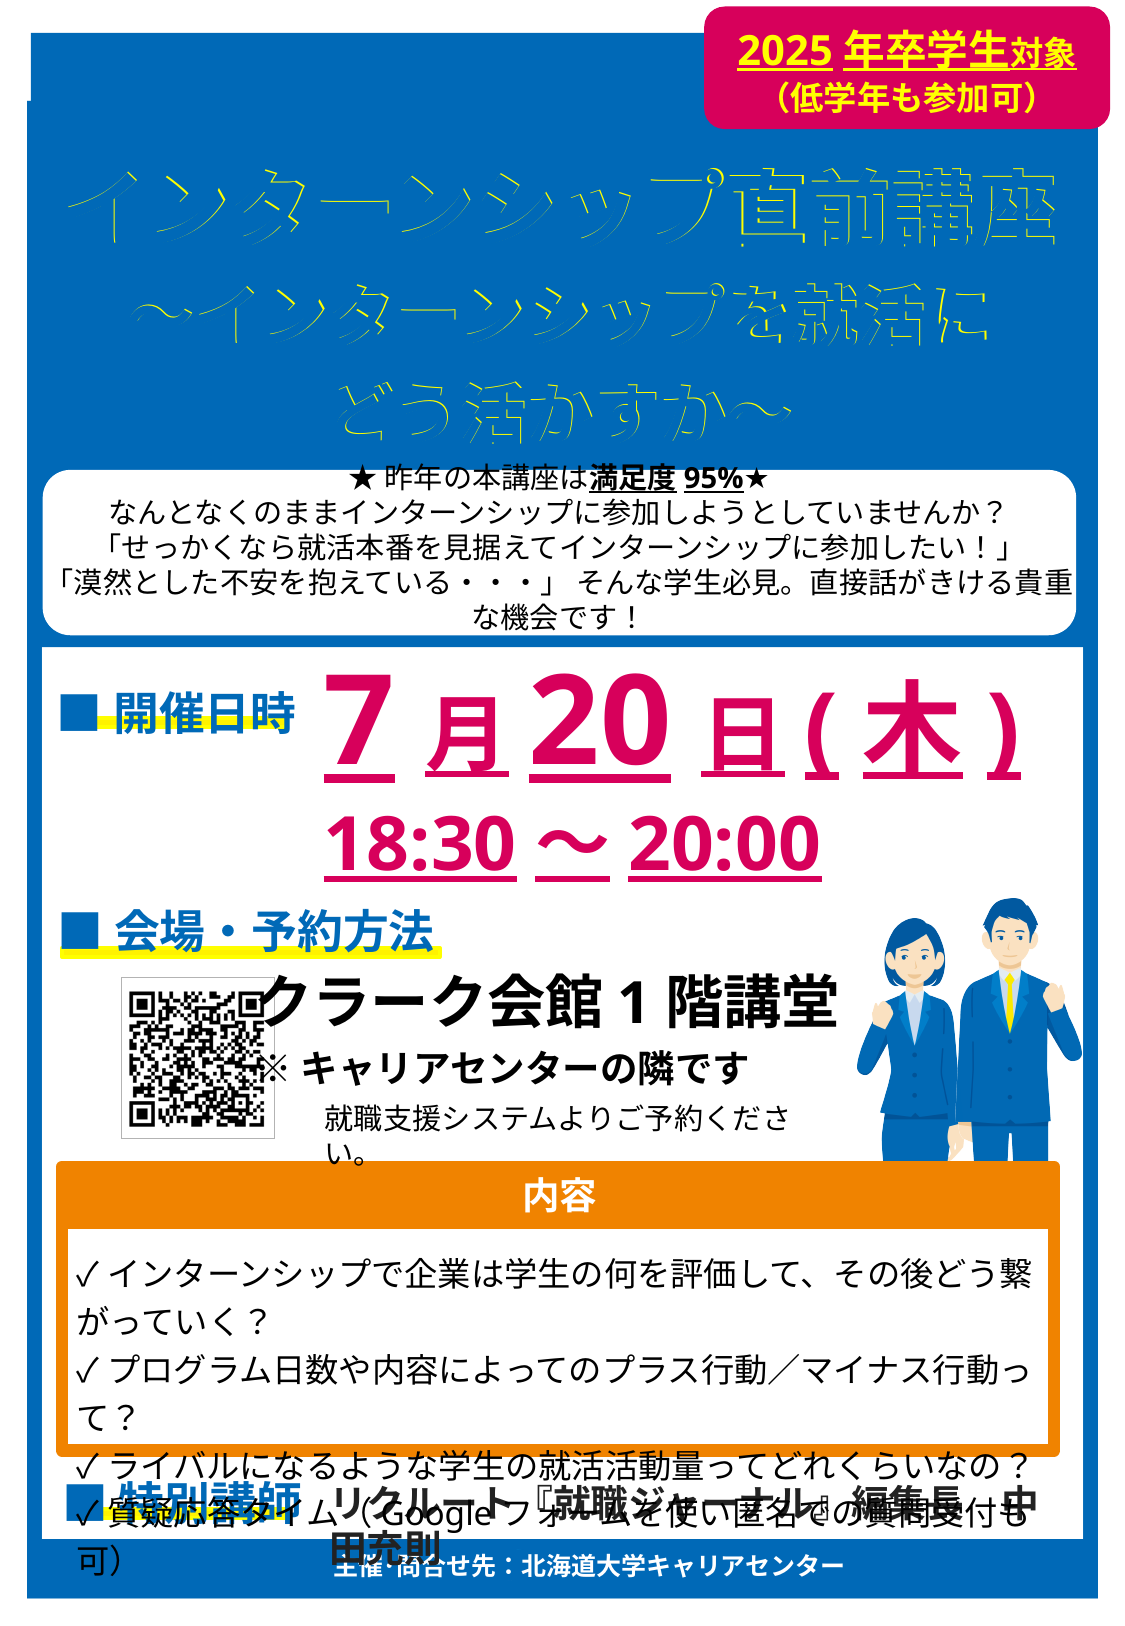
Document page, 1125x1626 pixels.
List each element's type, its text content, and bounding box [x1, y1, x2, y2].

picture [0, 453, 1125, 1626]
picture [0, 0, 1125, 183]
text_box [445, 904, 1056, 929]
text_box 就職支援システムよりご予約ください。 [310, 1098, 818, 1178]
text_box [58, 1375, 957, 1522]
text_box ✓インターンシップで企業は学生の何を評価して、その後どう繋がっていく？ ✓プログラム日数や内容によってのプラス行動／マイナス行動って？ ✓ライバルになるような学生の就活活動量ってどれくらいなの？ ✓質疑応答タイム（Googleフォームを使い匿名での質問受付も可） [62, 1535, 1076, 1588]
text_box インターンシップ直前講座 ～インターンシップを就活に どう活かすか～ [0, 183, 1125, 454]
text_box ★昨年の本講座は満足度95%★ なんとなくのままインターンシップに参加しようとしていませんか？ 「せっかくなら就活本番を見据えてインターンシップに参加したい！」 「漠然とした不安を抱えている・・・」 そんな学生必見。直接話がきける貴重な機会です！ [19, 452, 1100, 642]
text_box 2025年卒学生対象 （低学年も参加可） [704, 6, 1111, 130]
text_box [30, 642, 1097, 648]
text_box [48, 1203, 1077, 1529]
text_box クラーク会館1階講堂 ※キャリアセンターの隣です [279, 986, 852, 1098]
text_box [60, 889, 441, 967]
text_box 内容 [62, 1166, 1055, 1202]
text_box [60, 671, 1083, 896]
text_box [30, 32, 1097, 183]
